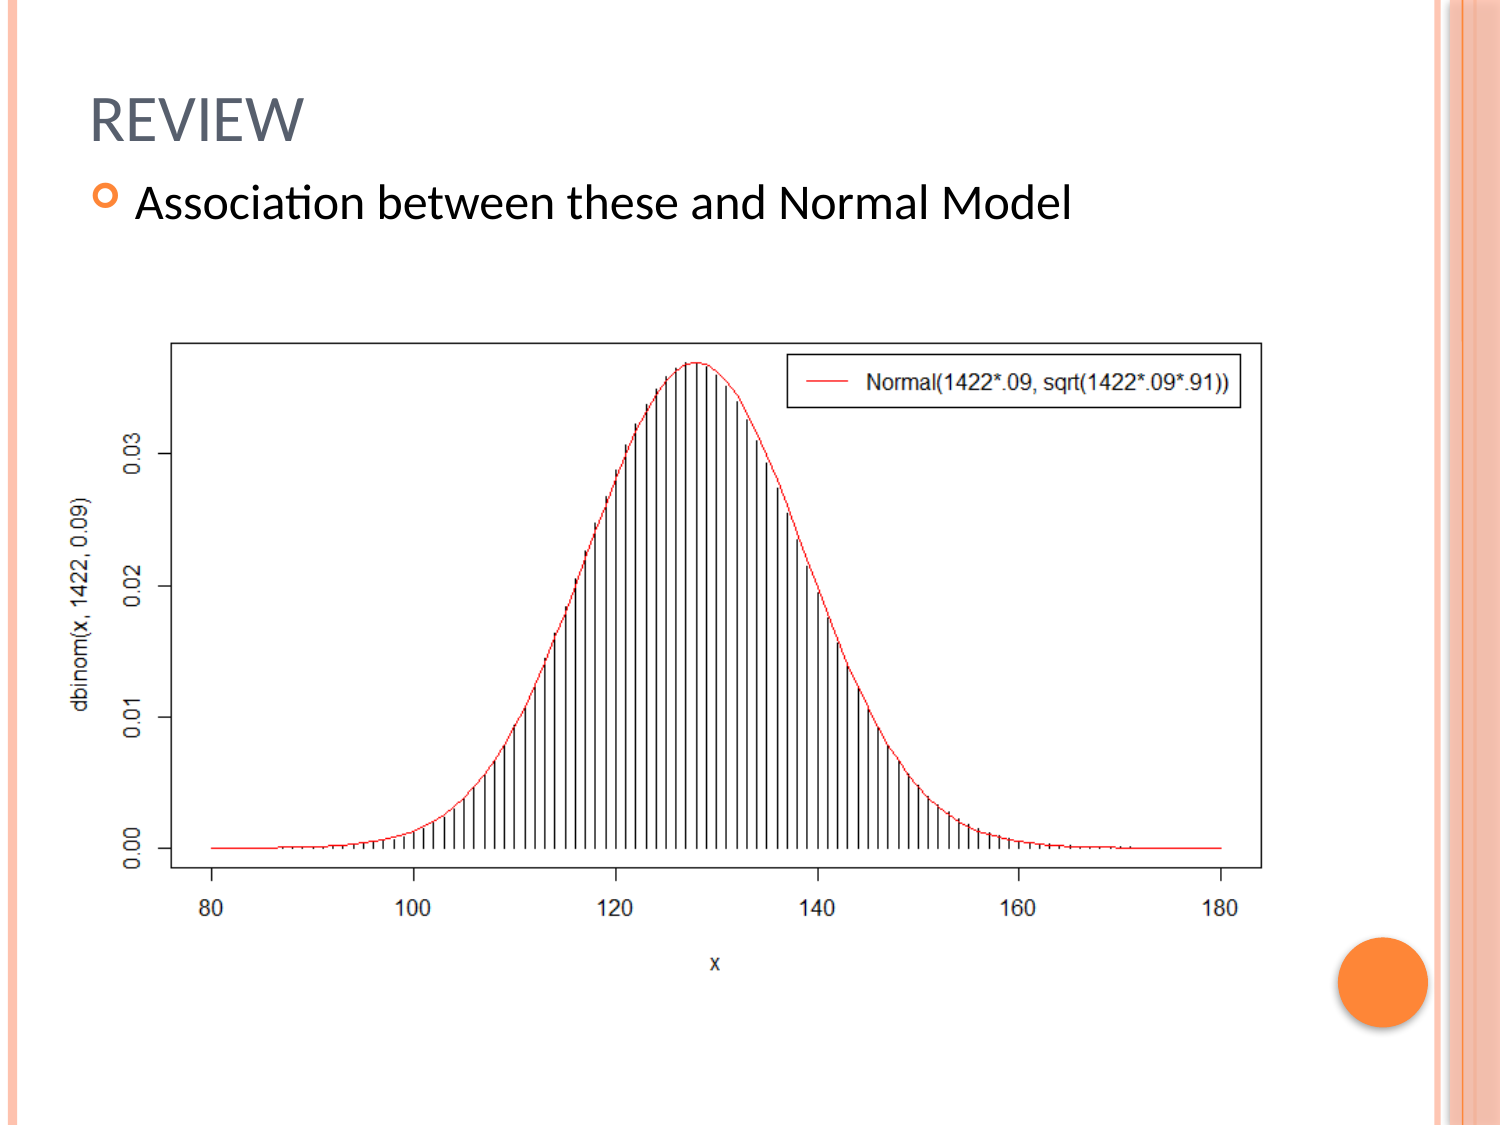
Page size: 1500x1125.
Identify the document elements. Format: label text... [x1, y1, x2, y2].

list Association between these and Normal Model [75, 162, 1413, 1100]
title Review [75, 50, 1300, 162]
picture [61, 234, 1318, 1005]
